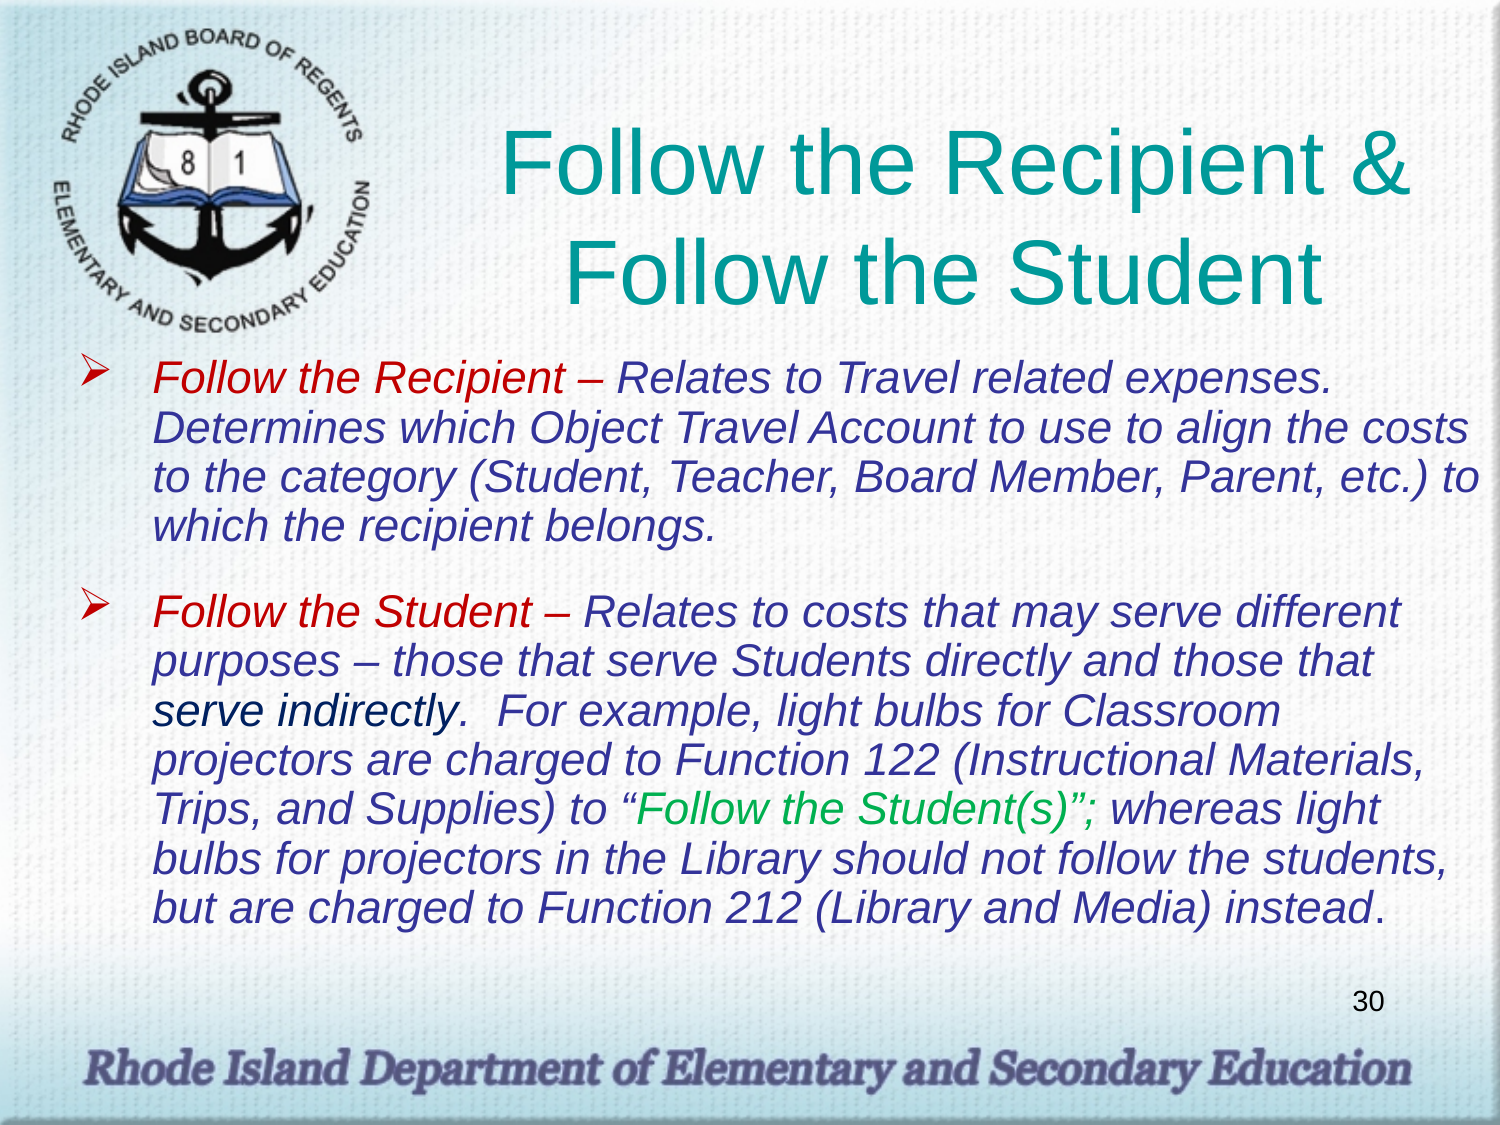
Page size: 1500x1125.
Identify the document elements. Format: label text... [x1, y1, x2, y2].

slide_number 30 [1049, 1013, 1401, 1054]
picture [0, 0, 1500, 1125]
title Follow the Recipient & Follow the Student [474, 62, 1438, 324]
subtitle Follow the Recipient – Relates to Travel related expenses. Determines which Object Travel Account to use to align the costs to the category (Student, Teacher, Board Member, Parent, etc.) to which the recipient belongs. Follow the Student – Relates to costs that may serve different purposes – those that serve Students directly and those that serve indirectly. For example, light bulbs for Classroom projectors are charged to Function 122 (Instructional Materials, Trips, and Supplies) to “Follow the Student(s)”; whereas light bulbs for projectors in the Library should not follow the students, but are charged to Function 212 (Library and Media) instead. [62, 324, 1500, 1013]
